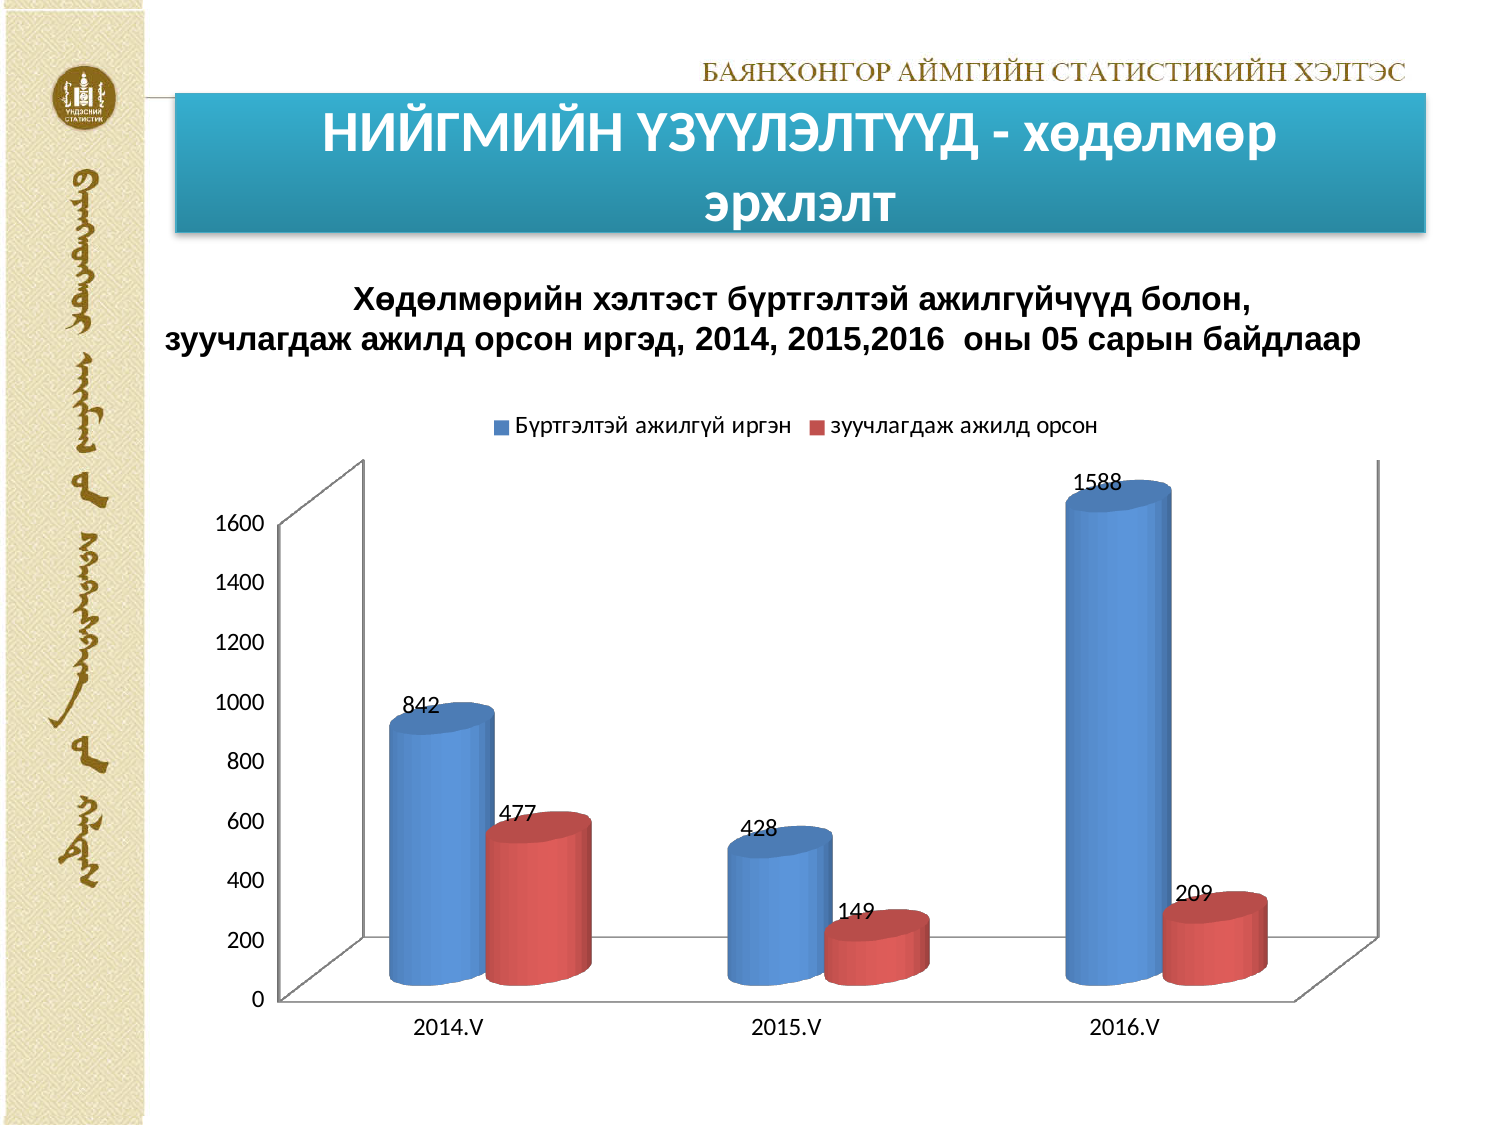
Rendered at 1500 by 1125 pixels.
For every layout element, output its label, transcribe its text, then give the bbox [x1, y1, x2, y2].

text_box Хөдөлмөрийн хэлтэст бүртгэлтэй ажилгүйчүүд болон, зуучлагдаж ажилд орсон иргэд, 2014, 2015,2016 оны 05 сарын байдлаар [140, 269, 1465, 365]
title НИЙГМИЙН ҮЗҮҮЛЭЛТҮҮД - хөдөлмөр эрхлэлт [175, 93, 1426, 233]
chart [175, 398, 1419, 1055]
picture [0, 0, 1500, 1125]
